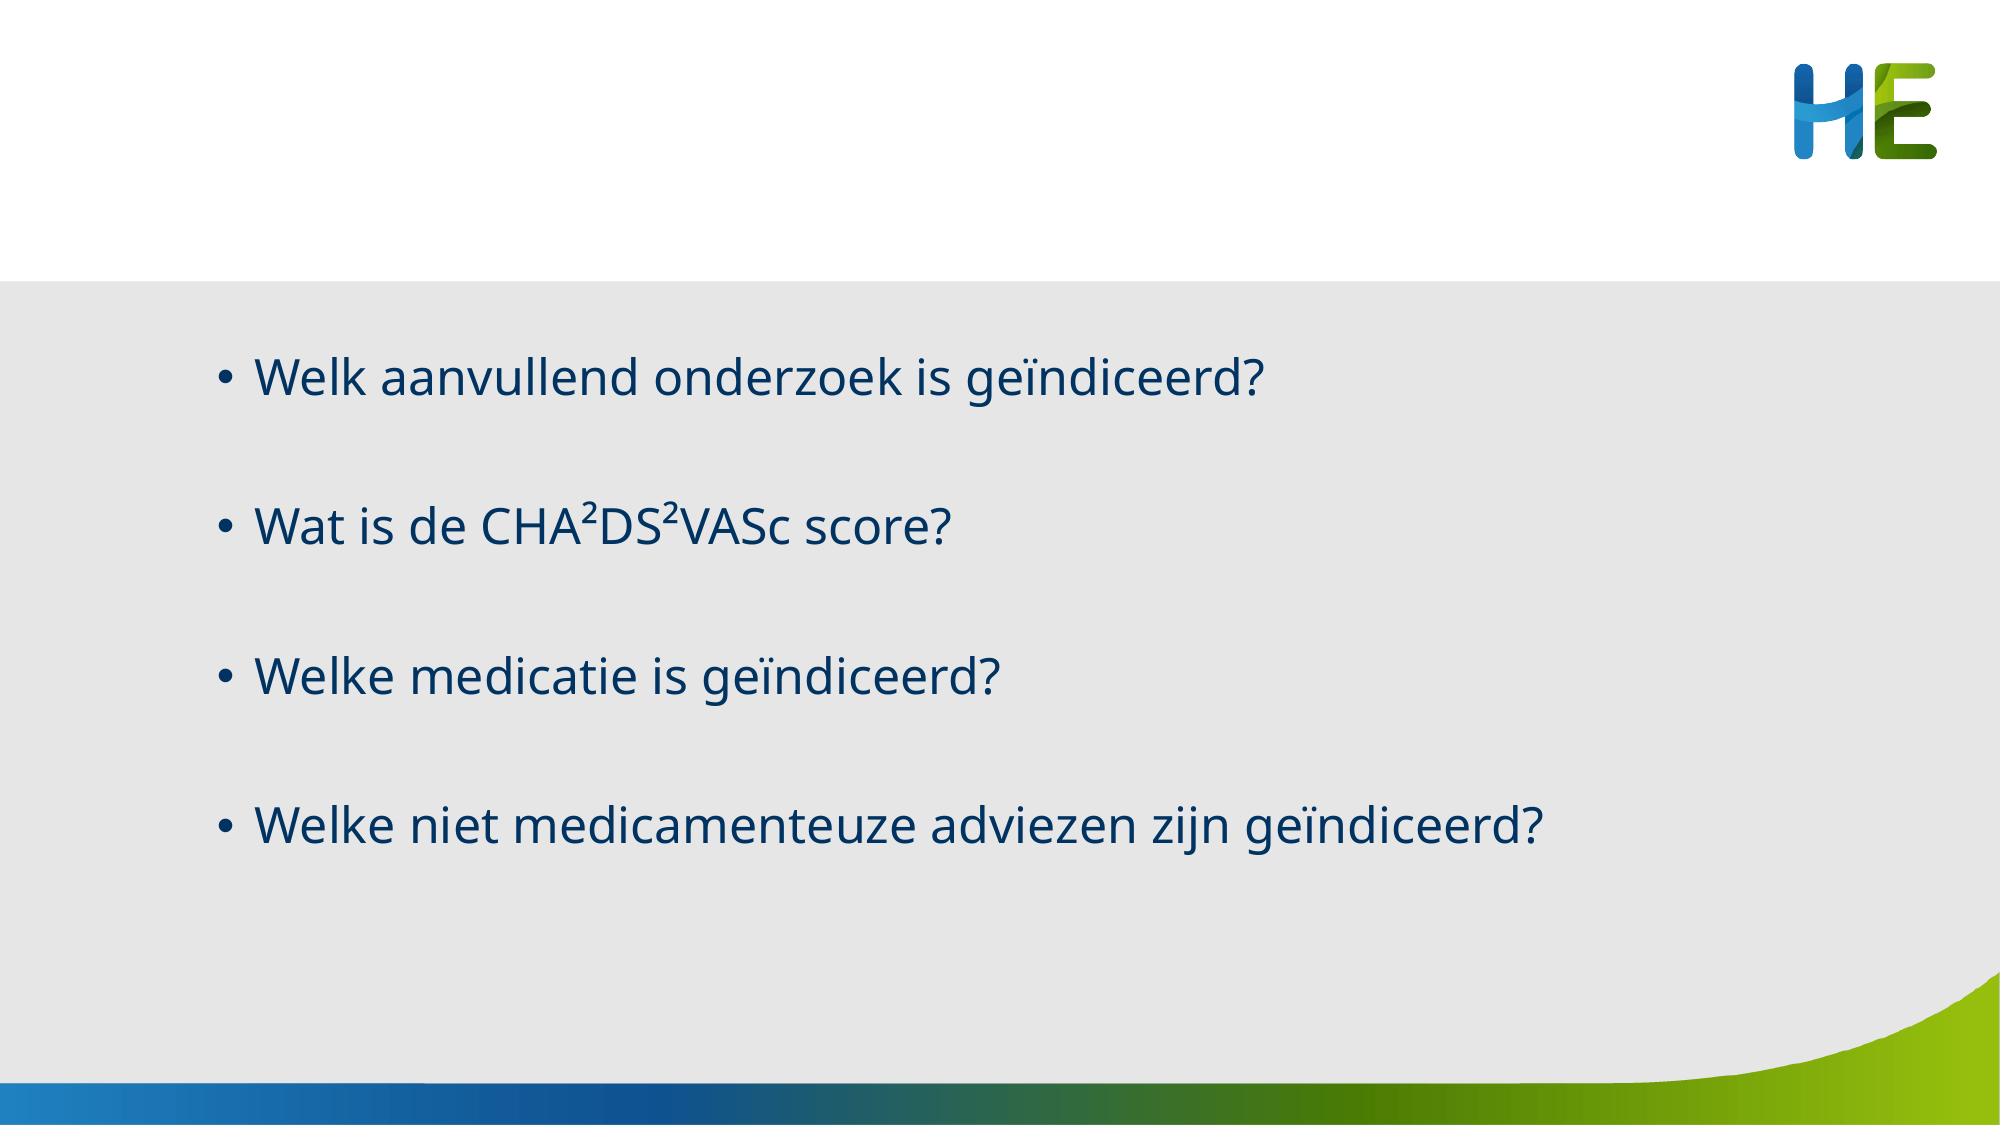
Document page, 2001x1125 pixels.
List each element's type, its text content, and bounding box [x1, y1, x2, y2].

picture [0, 0, 2000, 1125]
list Welk aanvullend onderzoek is geïndiceerd? Wat is de CHA²DS²VASc score? Welke medicatie is geïndiceerd? Welke niet medicamenteuze adviezen zijn geïndiceerd? [201, 263, 1927, 973]
